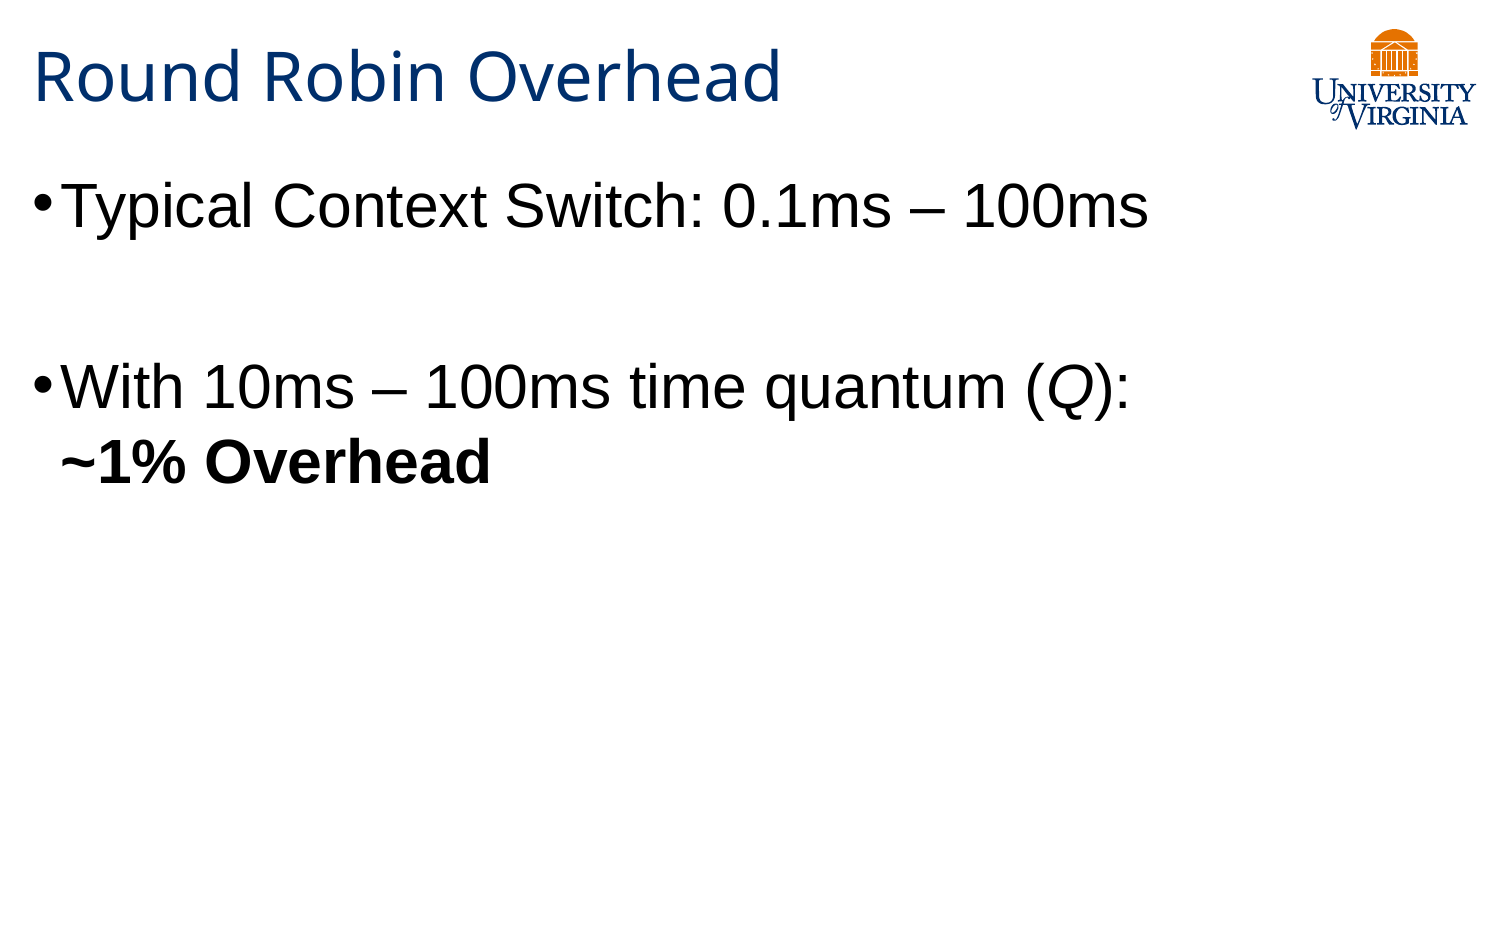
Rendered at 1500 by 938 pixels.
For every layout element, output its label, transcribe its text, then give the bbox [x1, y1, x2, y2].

title Round Robin Overhead [17, 14, 1297, 145]
list Typical Context Switch: 0.1ms – 100ms With 10ms – 100ms time quantum (Q): ~1% Overhead [17, 157, 1483, 845]
